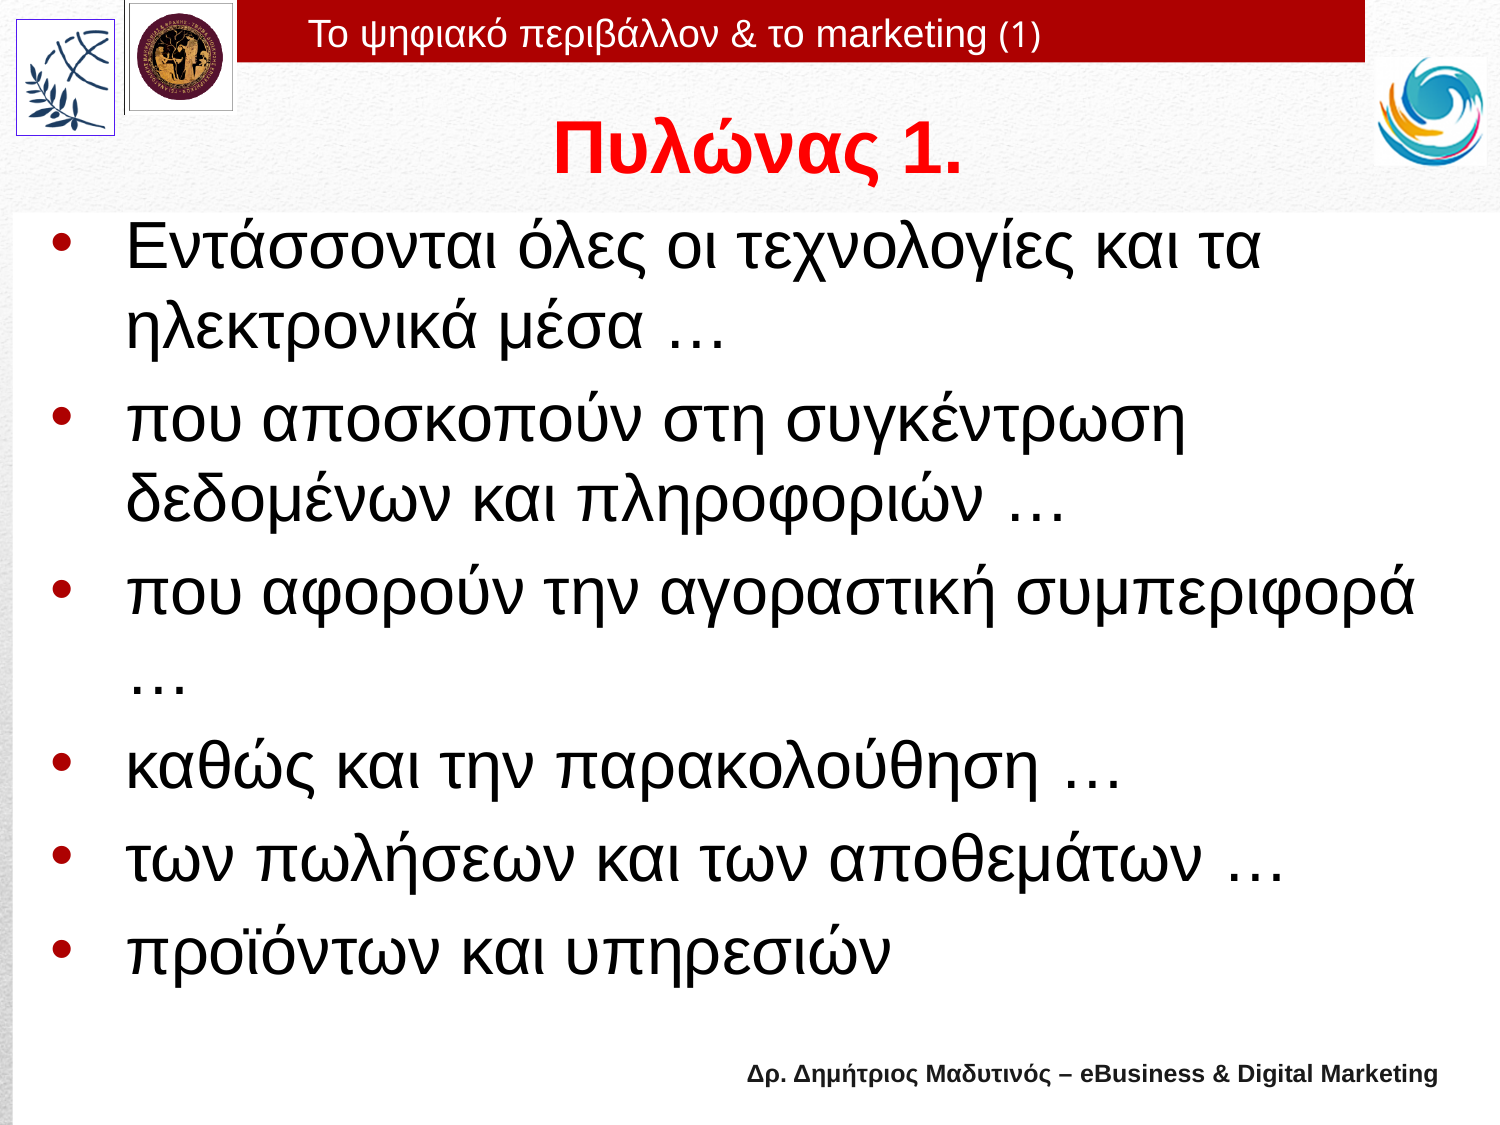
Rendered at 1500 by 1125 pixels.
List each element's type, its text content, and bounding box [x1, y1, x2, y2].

list Πυλώνας 1. Εντάσσονται όλες οι τεχνολογίες και τα ηλεκτρονικά μέσα … που αποσκοπούν στη συγκέντρωση δεδομένων και πληροφοριών … που αφορούν την αγοραστική συμπεριφορά … καθώς και την παρακολούθηση … των πωλήσεων και των αποθεμάτων … προϊόντων και υπηρεσιών [12, 212, 1500, 1125]
picture [1374, 56, 1489, 168]
picture [16, 18, 116, 137]
title Το ψηφιακό περιβάλλον & το marketing (1) [262, 0, 1375, 63]
footer Δρ. Δημήτριος Μαδυτινός – eBusiness & Digital Marketing [699, 1042, 1500, 1103]
picture [123, 0, 238, 116]
